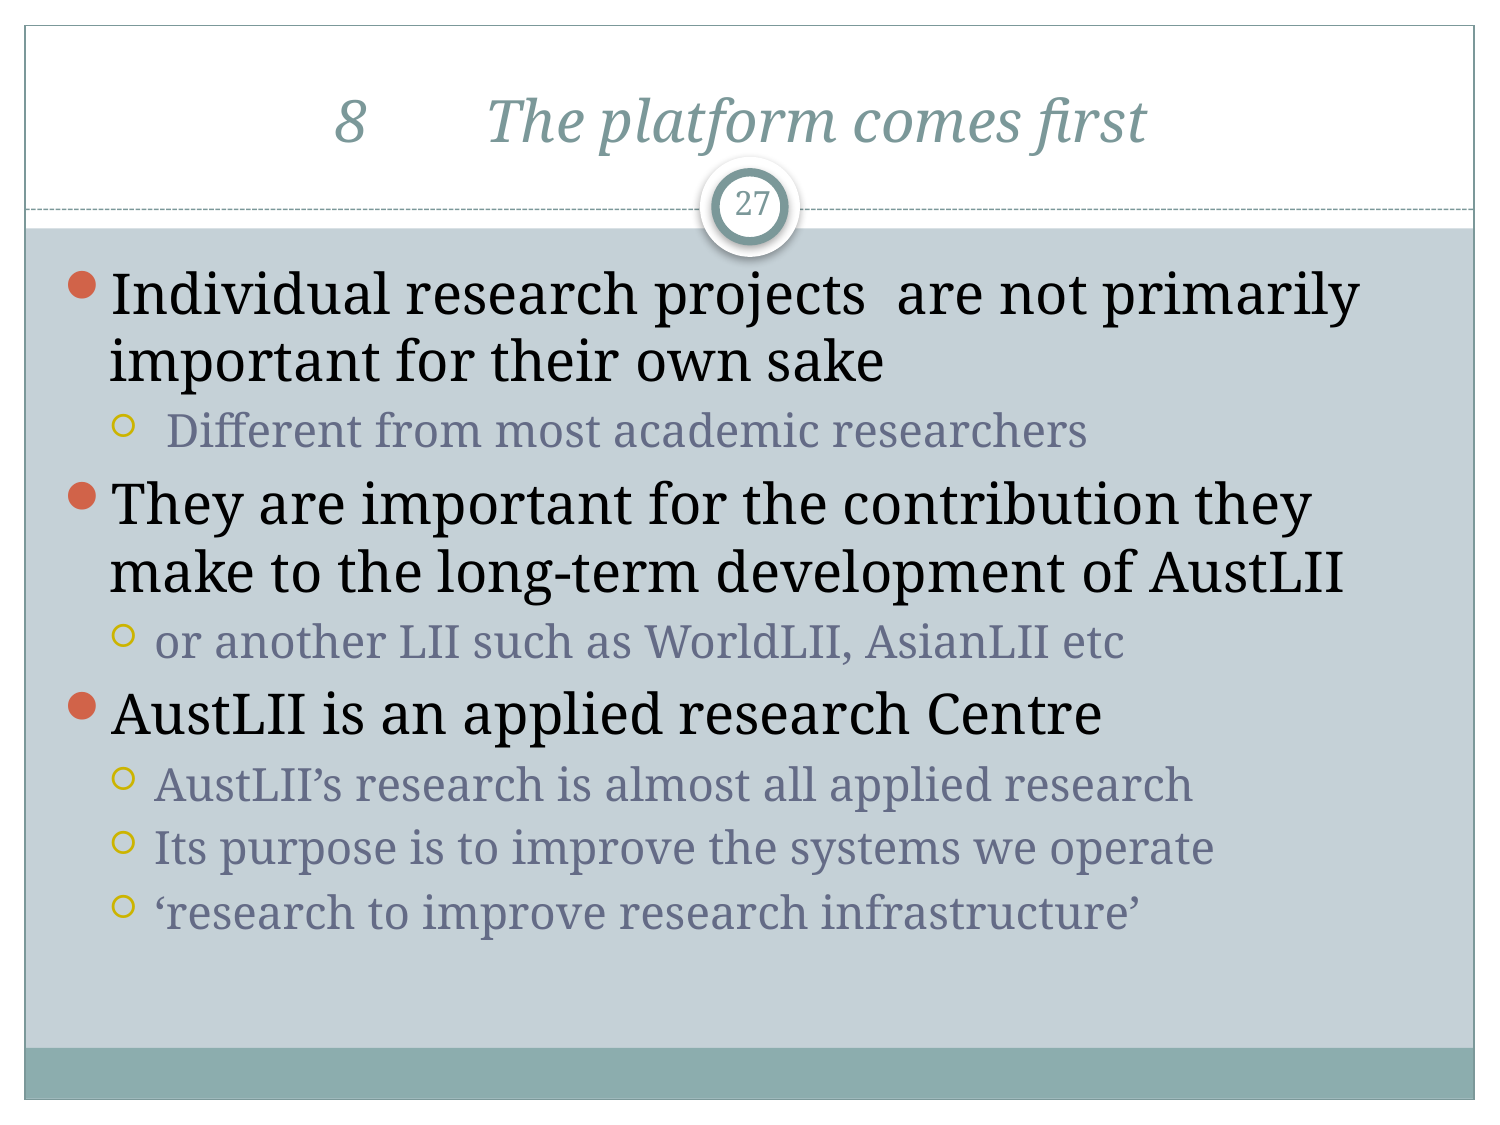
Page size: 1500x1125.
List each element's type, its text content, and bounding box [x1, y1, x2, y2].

list Individual research projects are not primarily important for their own sake Different from most academic researchers They are important for the contribution they make to the long-term development of AustLII or another LII such as WorldLII, AsianLII etc AustLII is an applied research Centre AustLII’s research is almost all applied research Its purpose is to improve the systems we operate ‘research to improve research infrastructure’ [49, 250, 1445, 1001]
title 8 The platform comes first [49, 37, 1450, 162]
slide_number 27 [715, 168, 791, 241]
